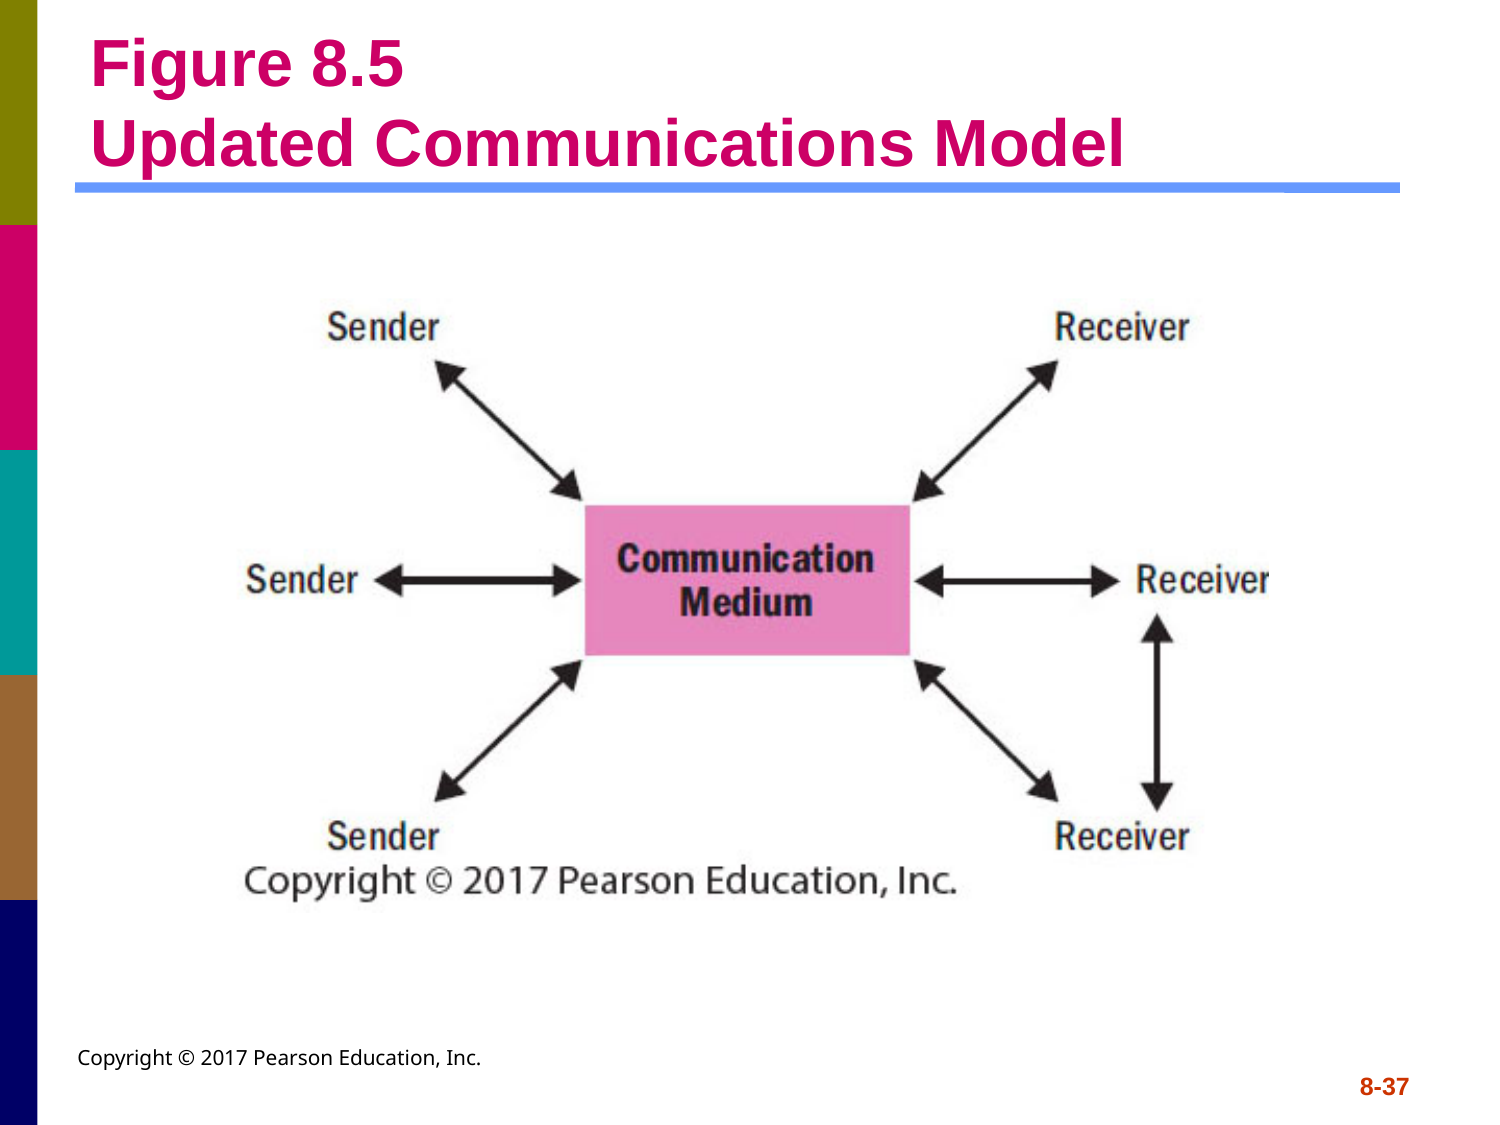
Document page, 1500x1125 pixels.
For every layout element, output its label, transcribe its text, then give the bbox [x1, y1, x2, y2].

title Figure 8.5 Updated Communications Model [74, 45, 1426, 188]
footer Copyright © 2017 Pearson Education, Inc. [62, 1037, 1013, 1125]
picture [224, 249, 1269, 913]
slide_number 8-37 [1074, 1062, 1426, 1101]
